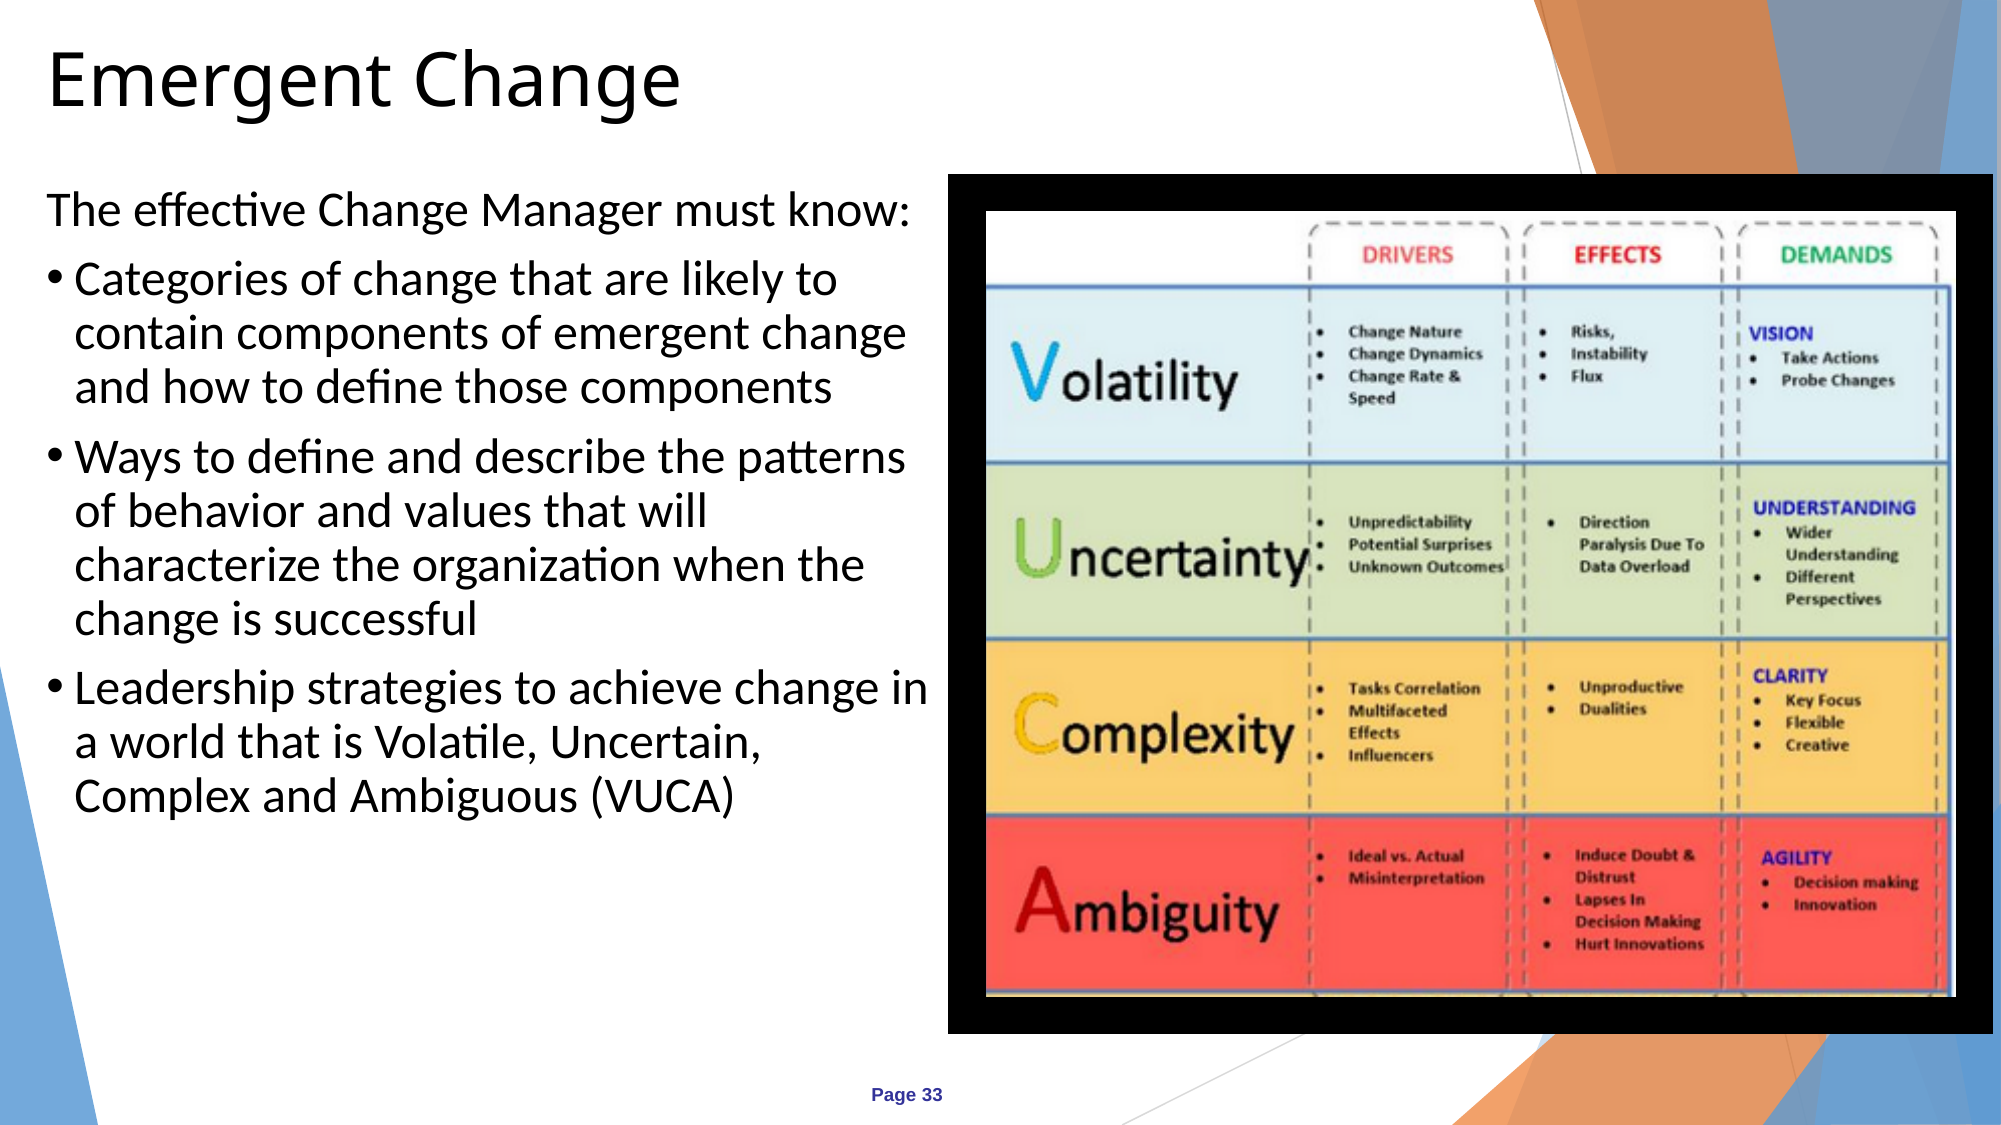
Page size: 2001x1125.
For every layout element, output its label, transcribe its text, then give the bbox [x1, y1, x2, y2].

title Emergent Change [31, 40, 1757, 124]
list The effective Change Manager must know: Categories of change that are likely to contain components of emergent change and how to define those components Ways to define and describe the patterns of behavior and values that will characterize the organization when the change is successful Leadership strategies to achieve change in a world that is Volatile, Uncertain, Complex and Ambiguous (VUCA) [31, 175, 947, 1049]
picture [985, 211, 1956, 997]
